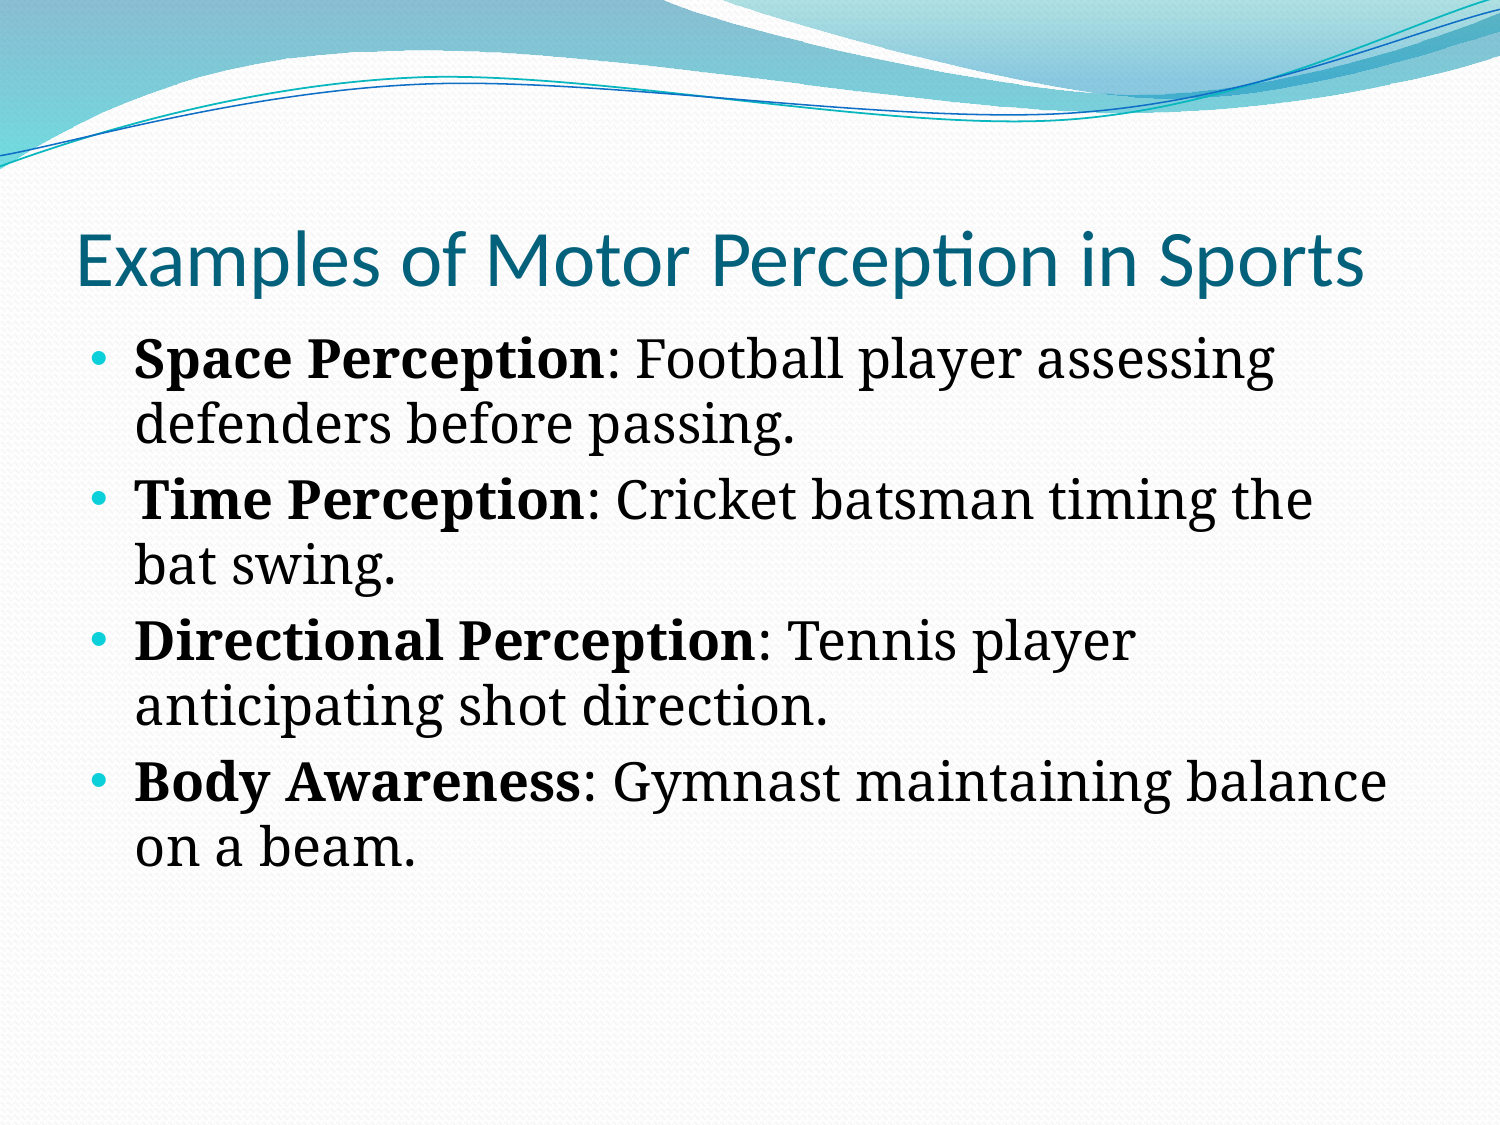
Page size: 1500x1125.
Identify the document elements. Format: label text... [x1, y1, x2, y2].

title Examples of Motor Perception in Sports [75, 115, 1425, 303]
list Space Perception: Football player assessing defenders before passing. Time Perception: Cricket batsman timing the bat swing. Directional Perception: Tennis player anticipating shot direction. Body Awareness: Gymnast maintaining balance on a beam. [75, 317, 1425, 1038]
